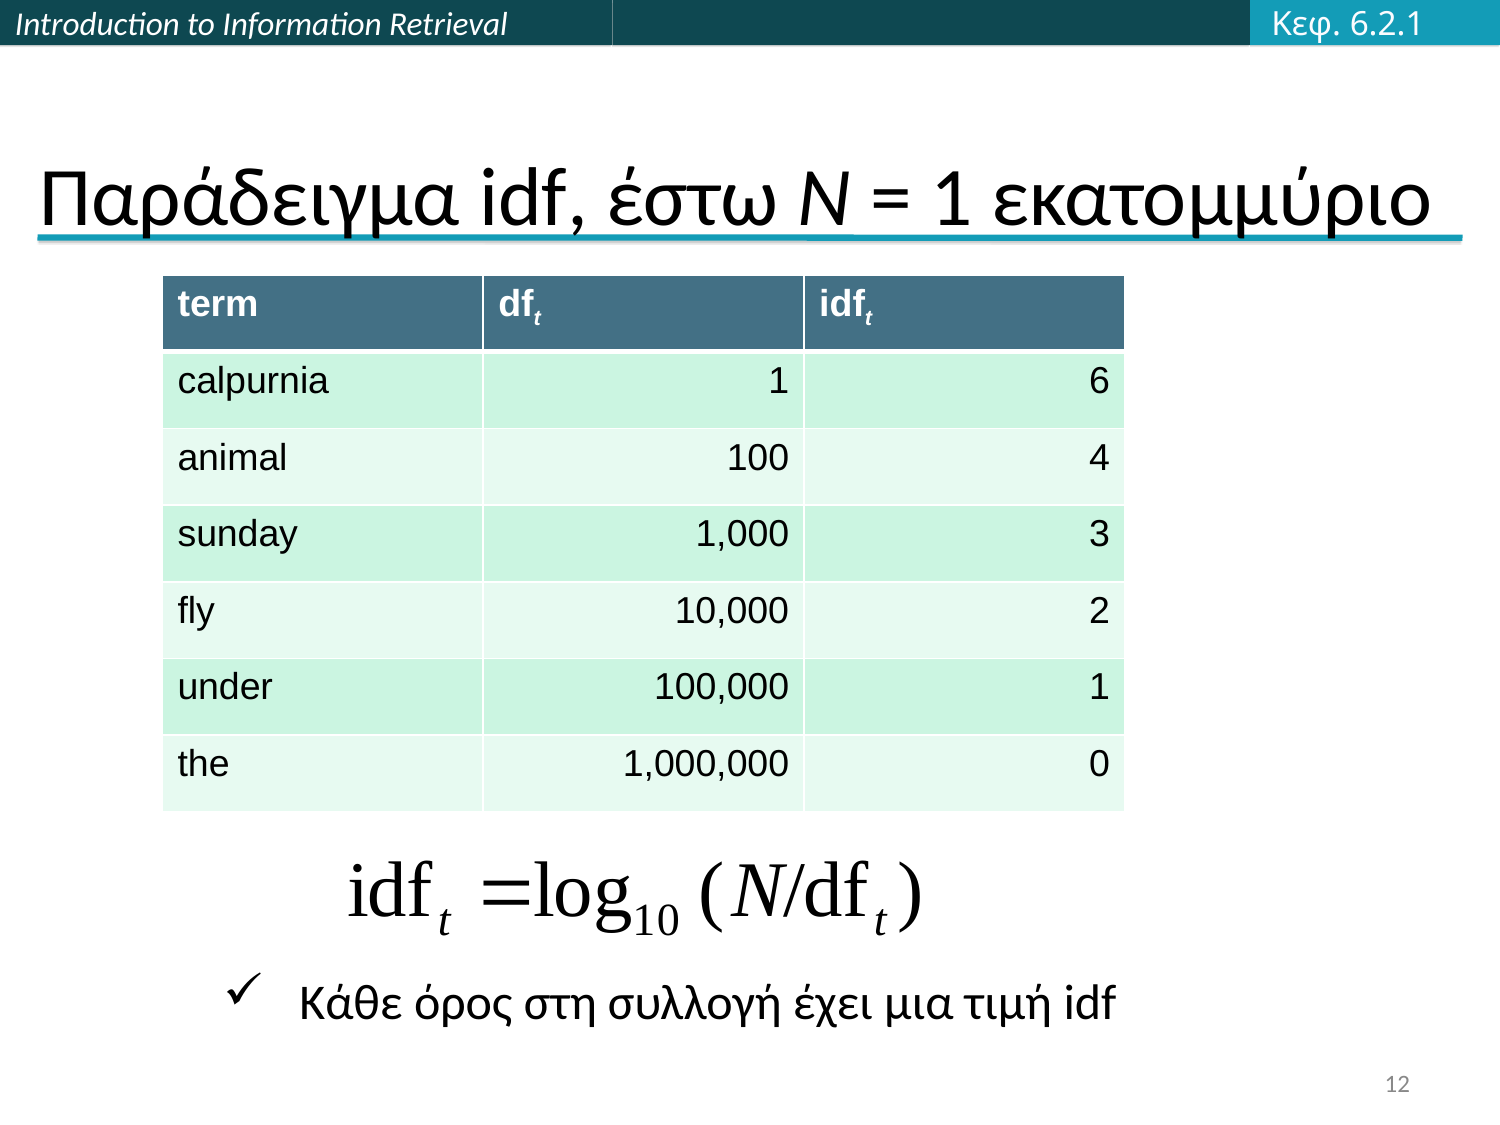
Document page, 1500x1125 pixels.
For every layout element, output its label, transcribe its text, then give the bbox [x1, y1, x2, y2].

table_cell 1,000 [484, 506, 803, 581]
table_cell sunday [163, 506, 482, 581]
table_cell 0 [805, 736, 1124, 811]
text_box Κεφ. 6.2.1 [1256, 0, 1440, 50]
table_cell under [163, 659, 482, 734]
table_header term [163, 276, 482, 349]
text_box Κάθε όρος στη συλλογή έχει μια τιμή idf [209, 962, 1132, 1038]
table_cell 4 [805, 429, 1124, 504]
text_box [337, 837, 935, 956]
title Παράδειγμα idf, έστω N = 1 εκατομμύριο [24, 44, 1476, 251]
table_cell animal [163, 429, 482, 504]
table_cell calpurnia [163, 354, 482, 428]
table_cell 1 [484, 354, 803, 428]
table_cell 2 [805, 583, 1124, 658]
table_cell 3 [805, 506, 1124, 581]
table_cell 100 [484, 429, 803, 504]
table_cell 1 [805, 659, 1124, 734]
table_cell 100,000 [484, 659, 803, 734]
table_cell 1,000,000 [484, 736, 803, 811]
slide_number 12 [1074, 1062, 1425, 1103]
table_header dft [484, 276, 803, 349]
table_cell fly [163, 583, 482, 658]
table_cell 10,000 [484, 583, 803, 658]
table_cell the [163, 736, 482, 811]
table_cell 6 [805, 354, 1124, 428]
table_header idft [805, 276, 1124, 349]
